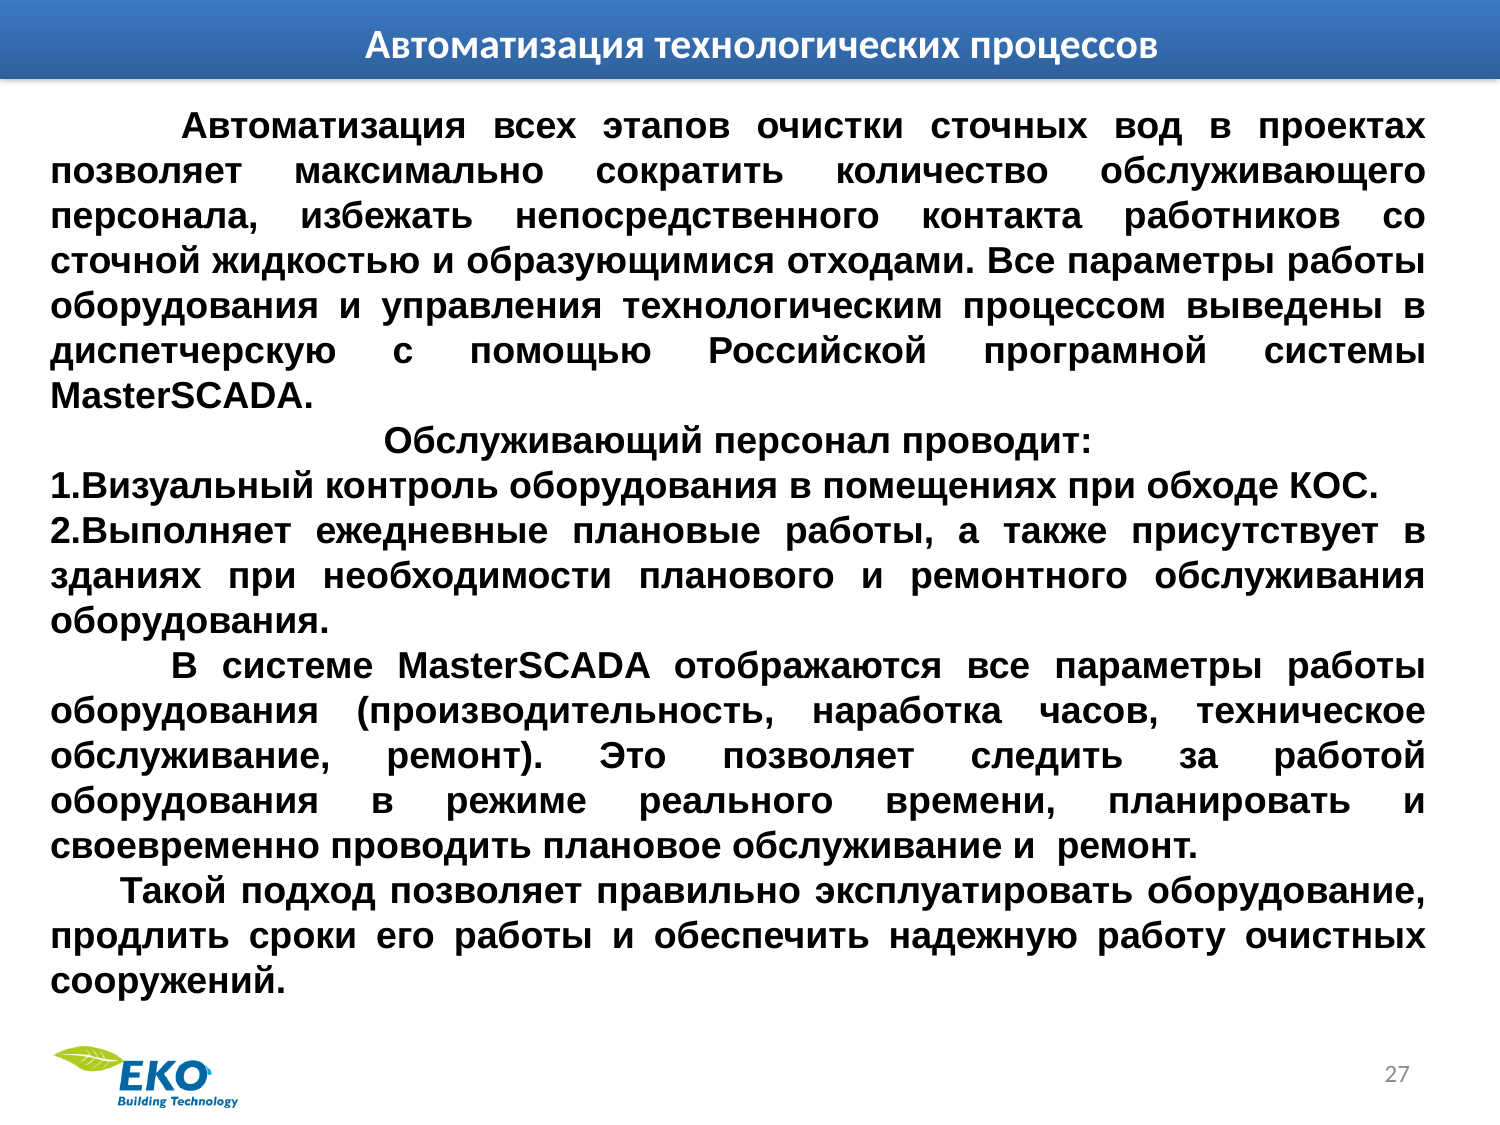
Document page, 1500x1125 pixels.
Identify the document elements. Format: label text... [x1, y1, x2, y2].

text_box Автоматизация всех этапов очистки сточных вод в проектах позволяет максимально сократить количество обслуживающего персонала, избежать непосредственного контакта работников со сточной жидкостью и образующимися отходами. Все параметры работы оборудования и управления технологическим процессом выведены в диспетчерскую с помощью Российской програмной системы MasterSCADA. Обслуживающий персонал проводит: 1.Визуальный контроль оборудования в помещениях при обходе КОС. 2.Выполняет ежедневные плановые работы, а также присутствует в зданиях при необходимости планового и ремонтного обслуживания оборудования. В системе MasterSCADA отображаются все параметры работы оборудования (производительность, наработка часов, техническое обслуживание, ремонт). Это позволяет следить за работой оборудования в режиме реального времени, планировать и своевременно проводить плановое обслуживание и ремонт. Такой подход позволяет правильно эксплуатировать оборудование, продлить сроки его работы и обеспечить надежную работу очистных сооружений. [35, 93, 1442, 1049]
picture [52, 1046, 238, 1109]
slide_number 27 [1074, 1042, 1425, 1103]
text_box Автоматизация технологических процессов [40, 19, 1423, 67]
text_box [0, 0, 1500, 79]
